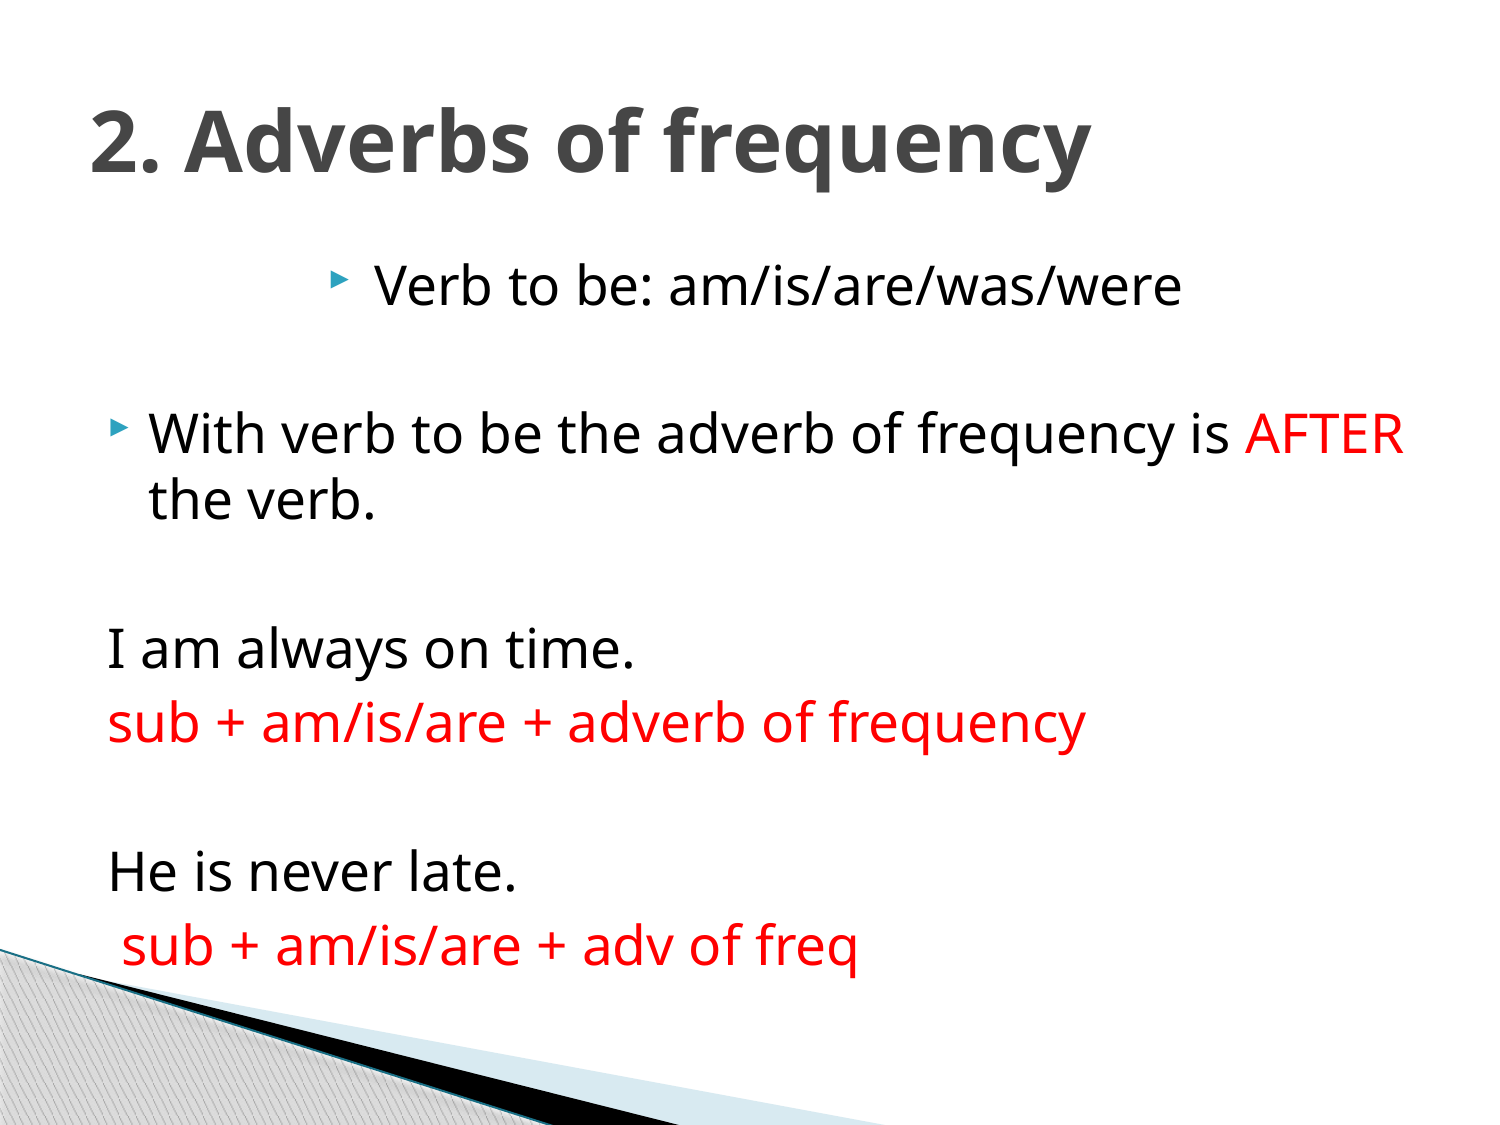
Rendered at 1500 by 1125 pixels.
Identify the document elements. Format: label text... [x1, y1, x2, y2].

list Verb to be: am/is/are/was/were With verb to be the adverb of frequency is AFTER the verb. I am always on time. sub + am/is/are + adverb of frequency He is never late. sub + am/is/are + adv of freq [75, 243, 1425, 986]
title 2. Adverbs of frequency [75, 45, 1425, 233]
